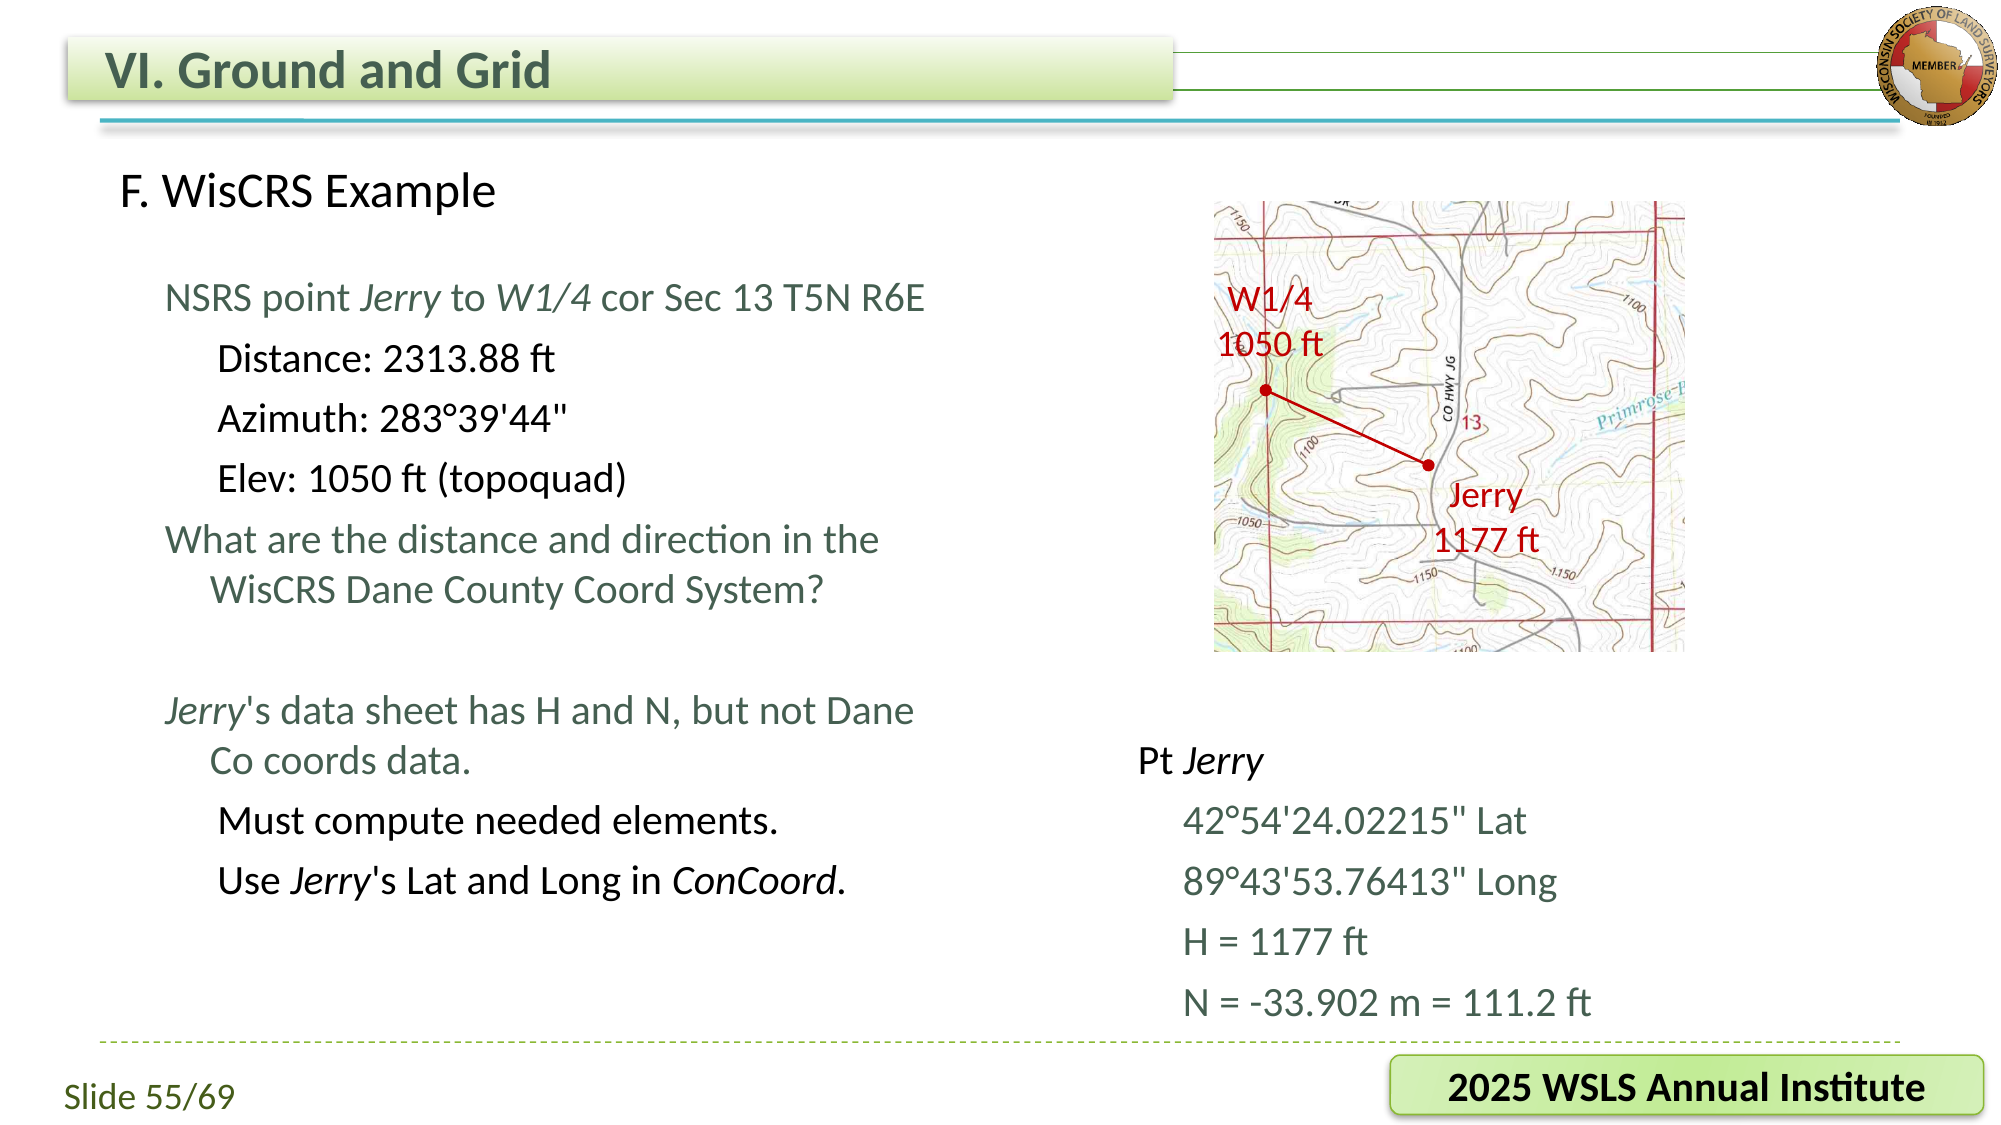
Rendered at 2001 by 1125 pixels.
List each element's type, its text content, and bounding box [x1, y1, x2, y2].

picture [1873, 3, 1999, 131]
list Pt Jerry 42°54'24.02215" Lat 89°43'53.76413" Long H = 1177 ft N = -33.902 m = 111.2 ft [1123, 662, 1905, 1042]
title VI. Ground and Grid [90, 29, 1890, 107]
list F. WisCRS Example [105, 149, 1912, 236]
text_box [1172, 201, 1685, 652]
list NSRS point Jerry to W1/4 cor Sec 13 T5N R6E Distance: 2313.88 ft Azimuth: 283°39'44" Elev: 1050 ft (topoquad) What are the distance and direction in the WisCRS Dane County Coord System? Jerry's data sheet has H and N, but not Dane Co coords data. Must compute needed elements. Use Jerry's Lat and Long in ConCoord. [105, 262, 983, 1041]
